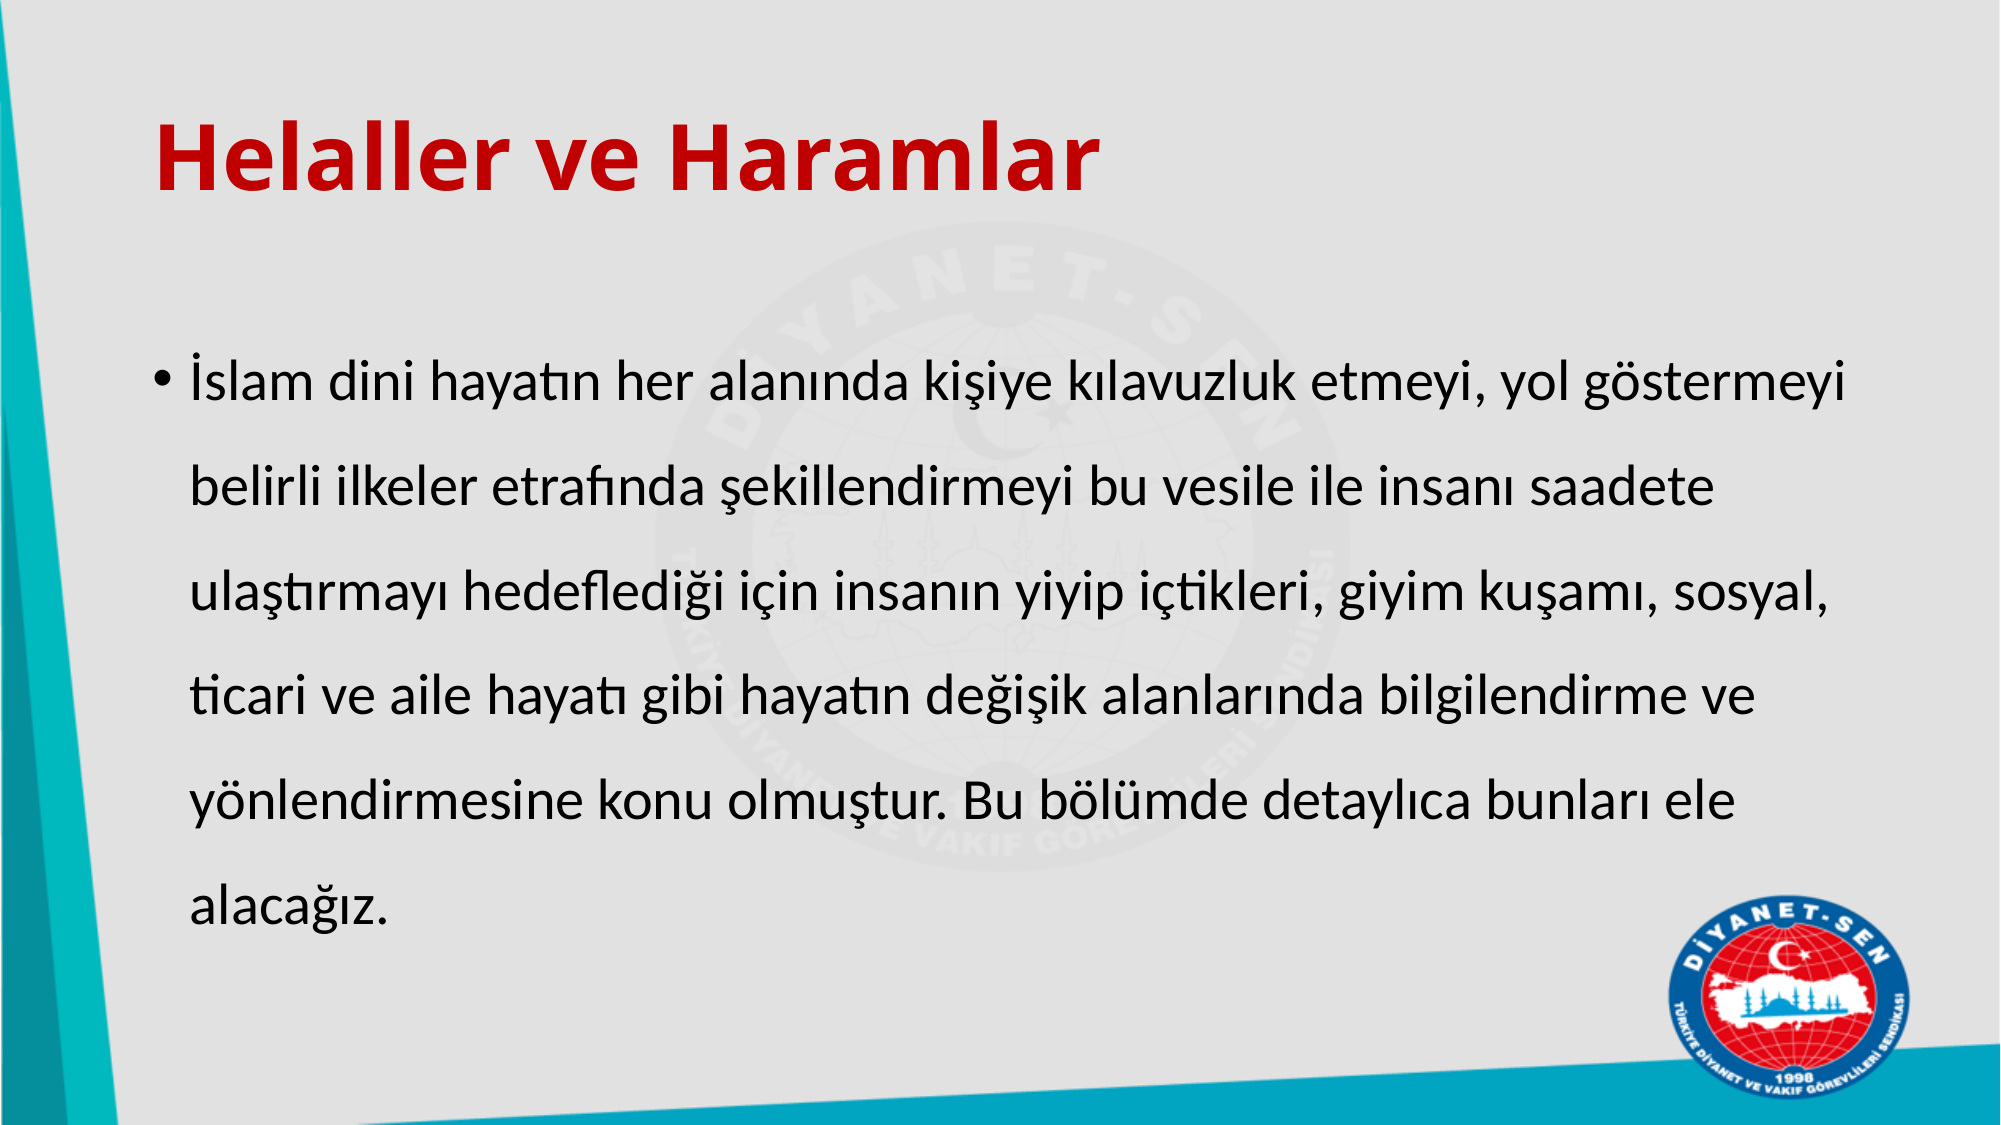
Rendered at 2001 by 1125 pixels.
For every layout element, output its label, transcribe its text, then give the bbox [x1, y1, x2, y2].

list İslam dini hayatın her alanında kişiye kılavuzluk etmeyi, yol göstermeyi belirli ilkeler etrafında şekillendirmeyi bu vesile ile insanı saadete ulaştırmayı hedeflediği için insanın yiyip içtikleri, giyim kuşamı, sosyal, ticari ve aile hayatı gibi hayatın değişik alanlarında bilgilendirme ve yönlendirmesine konu olmuştur. Bu bölümde detaylıca bunları ele alacağız. [137, 299, 1863, 1014]
picture [0, 0, 2001, 1125]
title Helaller ve Haramlar [137, 59, 1863, 262]
